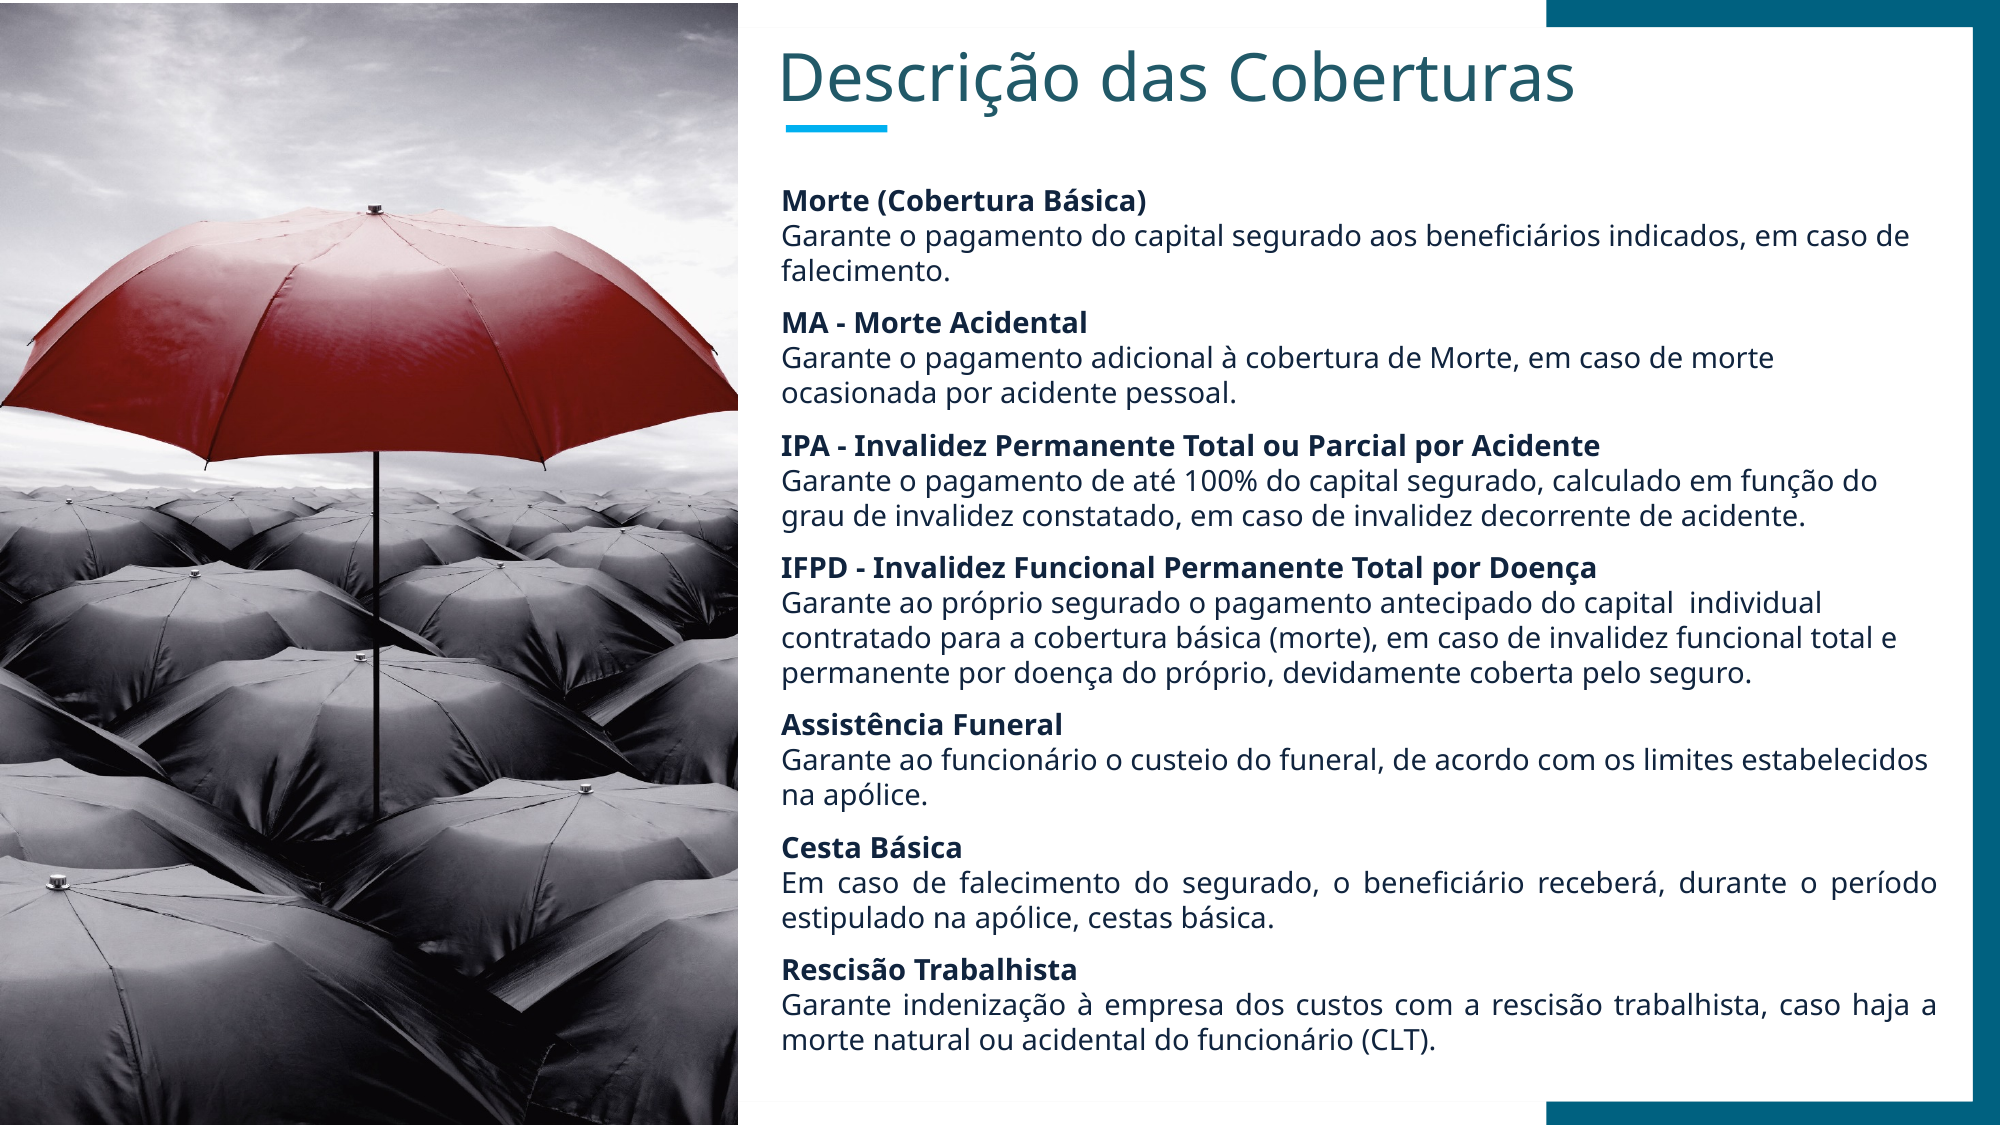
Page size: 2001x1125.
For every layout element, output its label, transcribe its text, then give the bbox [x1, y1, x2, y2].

text_box [784, 123, 890, 135]
text_box Morte (Cobertura Básica) Garante o pagamento do capital segurado aos beneficiários indicados, em caso de falecimento. MA - Morte Acidental Garante o pagamento adicional à cobertura de Morte, em caso de morte ocasionada por acidente pessoal. IPA - Invalidez Permanente Total ou Parcial por Acidente Garante o pagamento de até 100% do capital segurado, calculado em função do grau de invalidez constatado, em caso de invalidez decorrente de acidente. IFPD - Invalidez Funcional Permanente Total por Doença Garante ao próprio segurado o pagamento antecipado do capital individual contratado para a cobertura básica (morte), em caso de invalidez funcional total e permanente por doença do próprio, devidamente coberta pelo seguro. Assistência Funeral Garante ao funcionário o custeio do funeral, de acordo com os limites estabelecidos na apólice. Cesta Básica Em caso de falecimento do segurado, o beneficiário receberá, durante o período estipulado na apólice, cestas básica. Rescisão Trabalhista Garante indenização à empresa dos custos com a rescisão trabalhista, caso haja a morte natural ou acidental do funcionário (CLT). [766, 174, 1954, 1125]
picture [0, 2, 739, 1125]
text_box Descrição das Coberturas [762, 27, 1950, 123]
